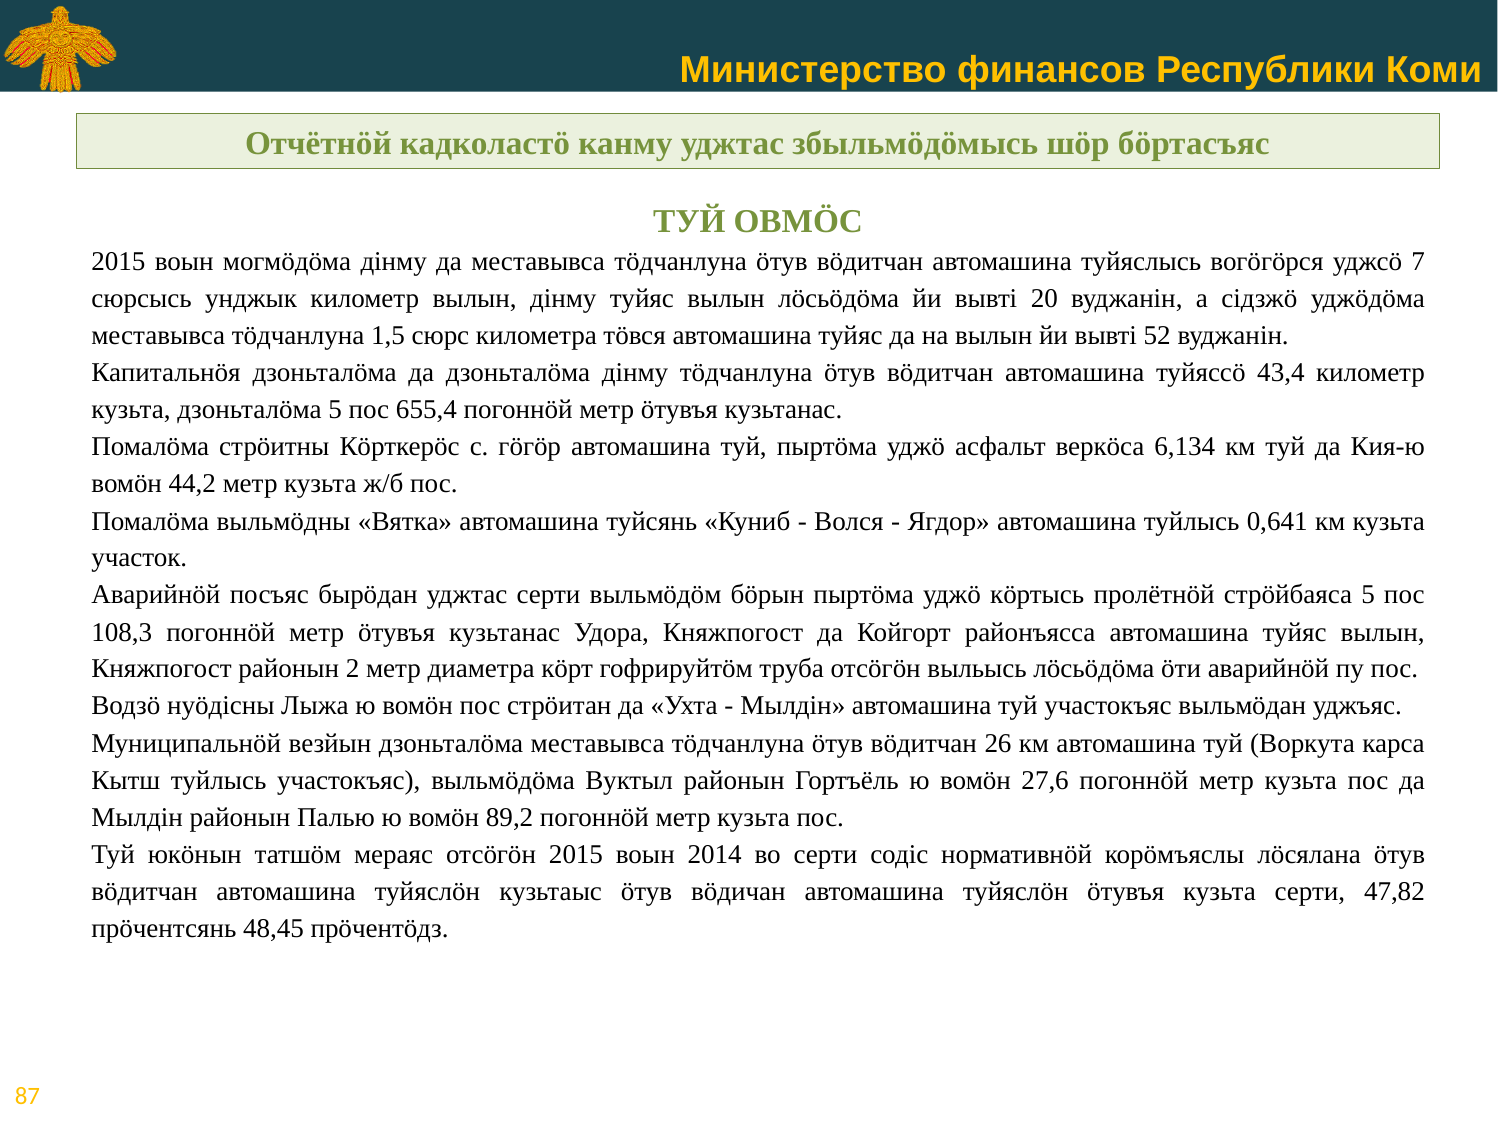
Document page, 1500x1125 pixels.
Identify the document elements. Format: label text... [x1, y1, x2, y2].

picture [0, 0, 124, 114]
text_box <номер> [0, 1065, 65, 1125]
text_box Отчётнӧй кадколастӧ канму уджтас збыльмӧдӧмысь шӧр бӧртасъяс [76, 113, 1440, 169]
text_box ТУЙ ОВМӦС 2015 воын могмӧдӧма дiнму да меставывса тӧдчанлуна ӧтув вӧдитчан автомашина туйяслысь вогӧгӧрся уджсӧ 7 сюрсысь унджык километр вылын, дiнму туйяс вылын лӧсьӧдӧма йи вывтi 20 вуджанiн, а сiдзжӧ уджӧдӧма меставывса тӧдчанлуна 1,5 сюрс километра тӧвся автомашина туйяс да на вылын йи вывтi 52 вуджанiн. Капитальнӧя дзоньталӧма да дзоньталӧма дiнму тӧдчанлуна ӧтув вӧдитчан автомашина туйяссӧ 43,4 километр кузьта, дзоньталӧма 5 пос 655,4 погоннӧй метр ӧтувъя кузьтанас. Помалӧма стрӧитны Кӧрткерӧс с. гӧгӧр автомашина туй, пыртӧма уджӧ асфальт веркӧса 6,134 км туй да Кия-ю вомӧн 44,2 метр кузьта ж/б пос. Помалӧма выльмӧдны «Вятка» автомашина туйсянь «Куниб - Волся - Ягдор» автомашина туйлысь 0,641 км кузьта участок. Аварийнӧй посъяс бырӧдан уджтас серти выльмӧдӧм бӧрын пыртӧма уджӧ кӧртысь пролётнӧй стрӧйбаяса 5 пос 108,3 погоннӧй метр ӧтувъя кузьтанас Удора, Княжпогост да Койгорт районъясса автомашина туйяс вылын, Княжпогост районын 2 метр диаметра кӧрт гофрируйтӧм труба отсӧгӧн выльысь лӧсьӧдӧма ӧти аварийнӧй пу пос. Водзӧ нуӧдiсны Лыжа ю вомӧн пос стрӧитан да «Ухта - Мылдiн» автомашина туй участокъяс выльмӧдан уджъяс. Муниципальнӧй везйын дзоньталӧма меставывса тӧдчанлуна ӧтув вӧдитчан 26 км автомашина туй (Воркута карса Кытш туйлысь участокъяс), выльмӧдӧма Вуктыл районын Гортъёль ю вомӧн 27,6 погоннӧй метр кузьта пос да Мылдiн районын Палью ю вомӧн 89,2 погоннӧй метр кузьта пос. Туй юкӧнын татшӧм мераяс отсӧгӧн 2015 воын 2014 во серти содiс нормативнӧй корӧмъяслы лӧсялана ӧтув вӧдитчан автомашина туйяслӧн кузьтаыс ӧтув вӧдичан автомашина туйяслӧн ӧтувъя кузьта серти, 47,82 прӧчентсянь 48,45 прӧчентӧдз. [76, 191, 1440, 1000]
